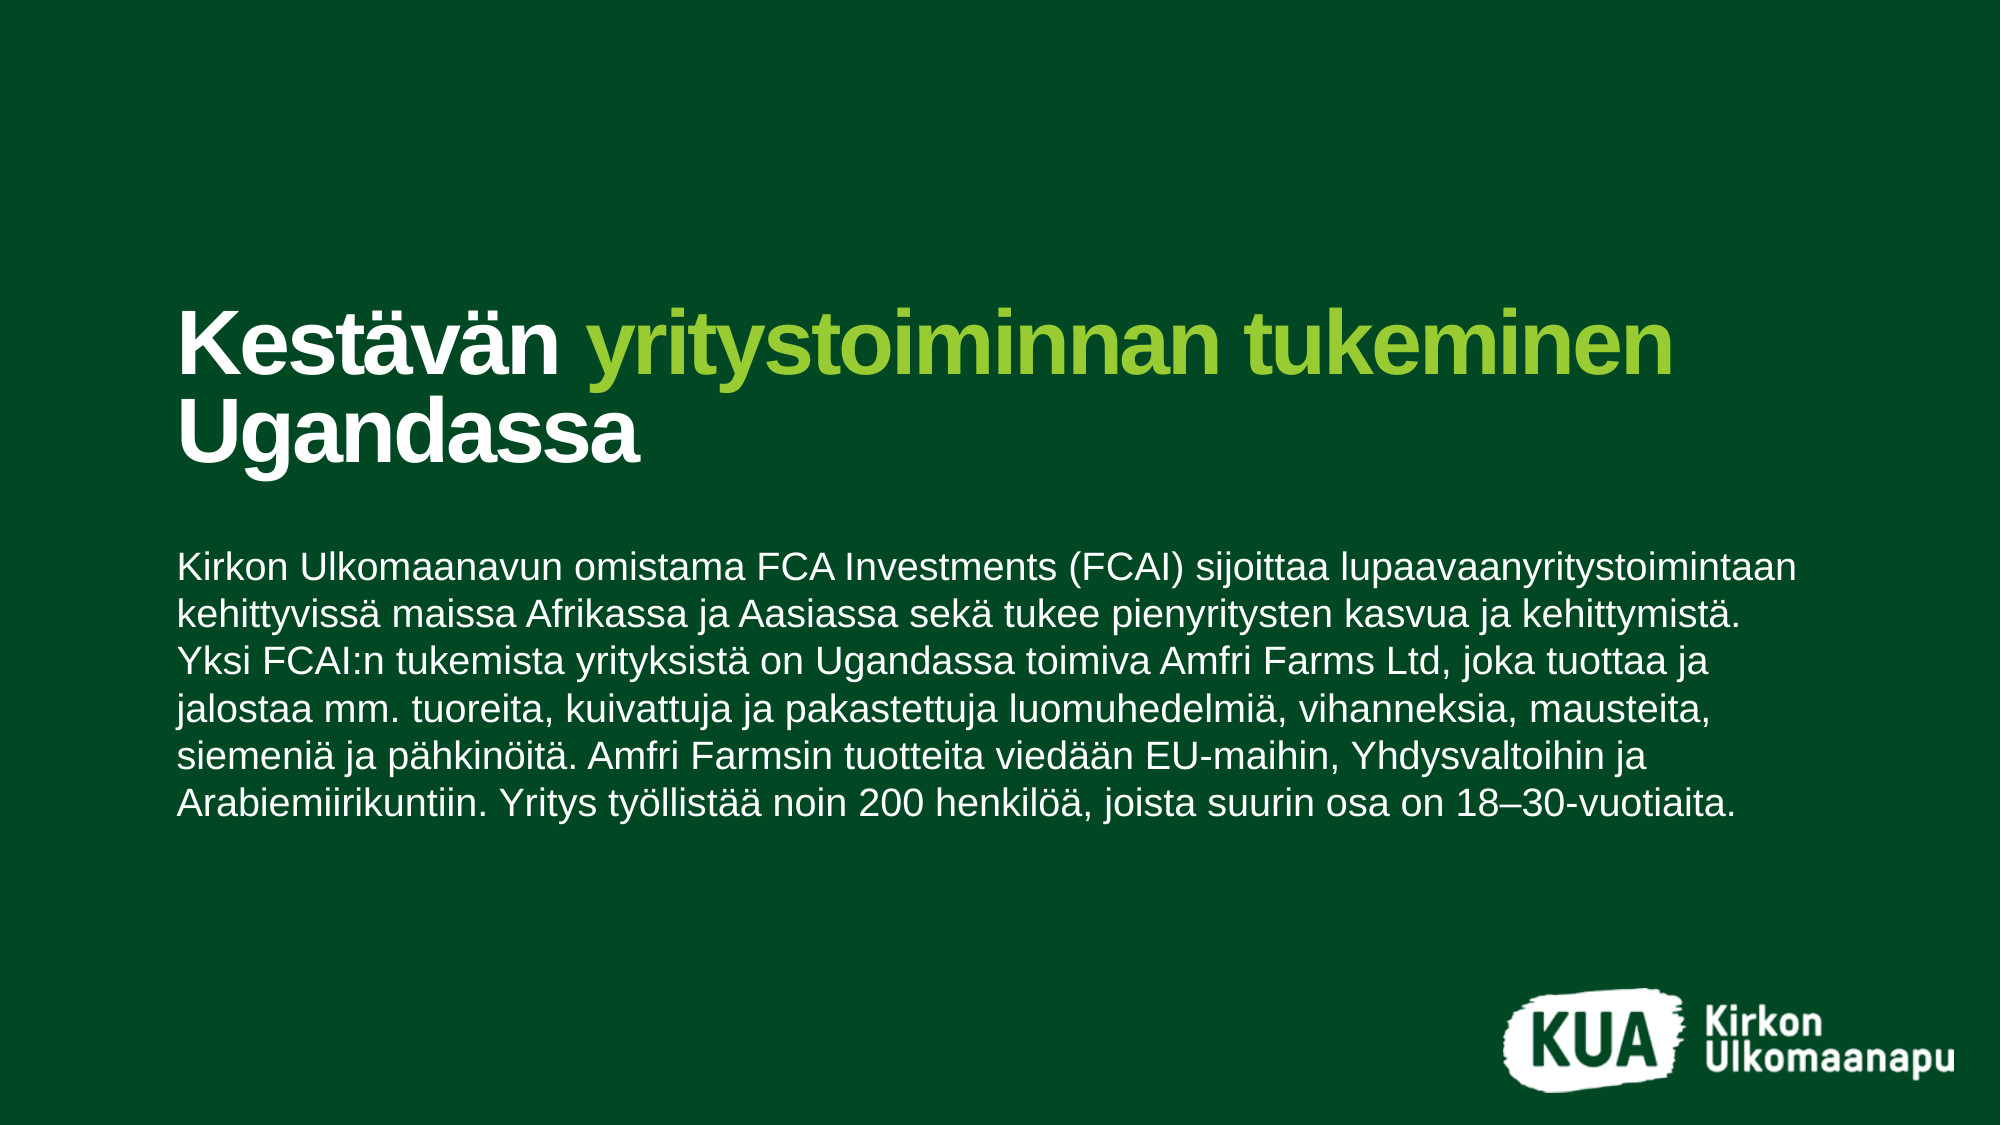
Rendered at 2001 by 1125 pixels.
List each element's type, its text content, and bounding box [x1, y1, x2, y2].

picture [1503, 988, 1954, 1093]
title Kestävän yritystoiminnan tukeminen Ugandassa [161, 132, 1836, 488]
list Kirkon Ulkomaanavun omistama FCA Investments (FCAI) sijoittaa lupaavaanyritystoimintaan kehittyvissä maissa Afrikassa ja Aasiassa sekä tukee pienyritysten kasvua ja kehittymistä. Yksi FCAI:n tukemista yrityksistä on Ugandassa toimiva Amfri Farms Ltd, joka tuottaa ja jalostaa mm. tuoreita, kuivattuja ja pakastettuja luomuhedelmiä, vihanneksia, mausteita, siemeniä ja pähkinöitä. Amfri Farmsin tuotteita viedään EU-maihin, Yhdysvaltoihin ja Arabiemiirikuntiin. Yritys työllistää noin 200 henkilöä, joista suurin osa on 18–30-vuotiaita. [161, 533, 1836, 851]
